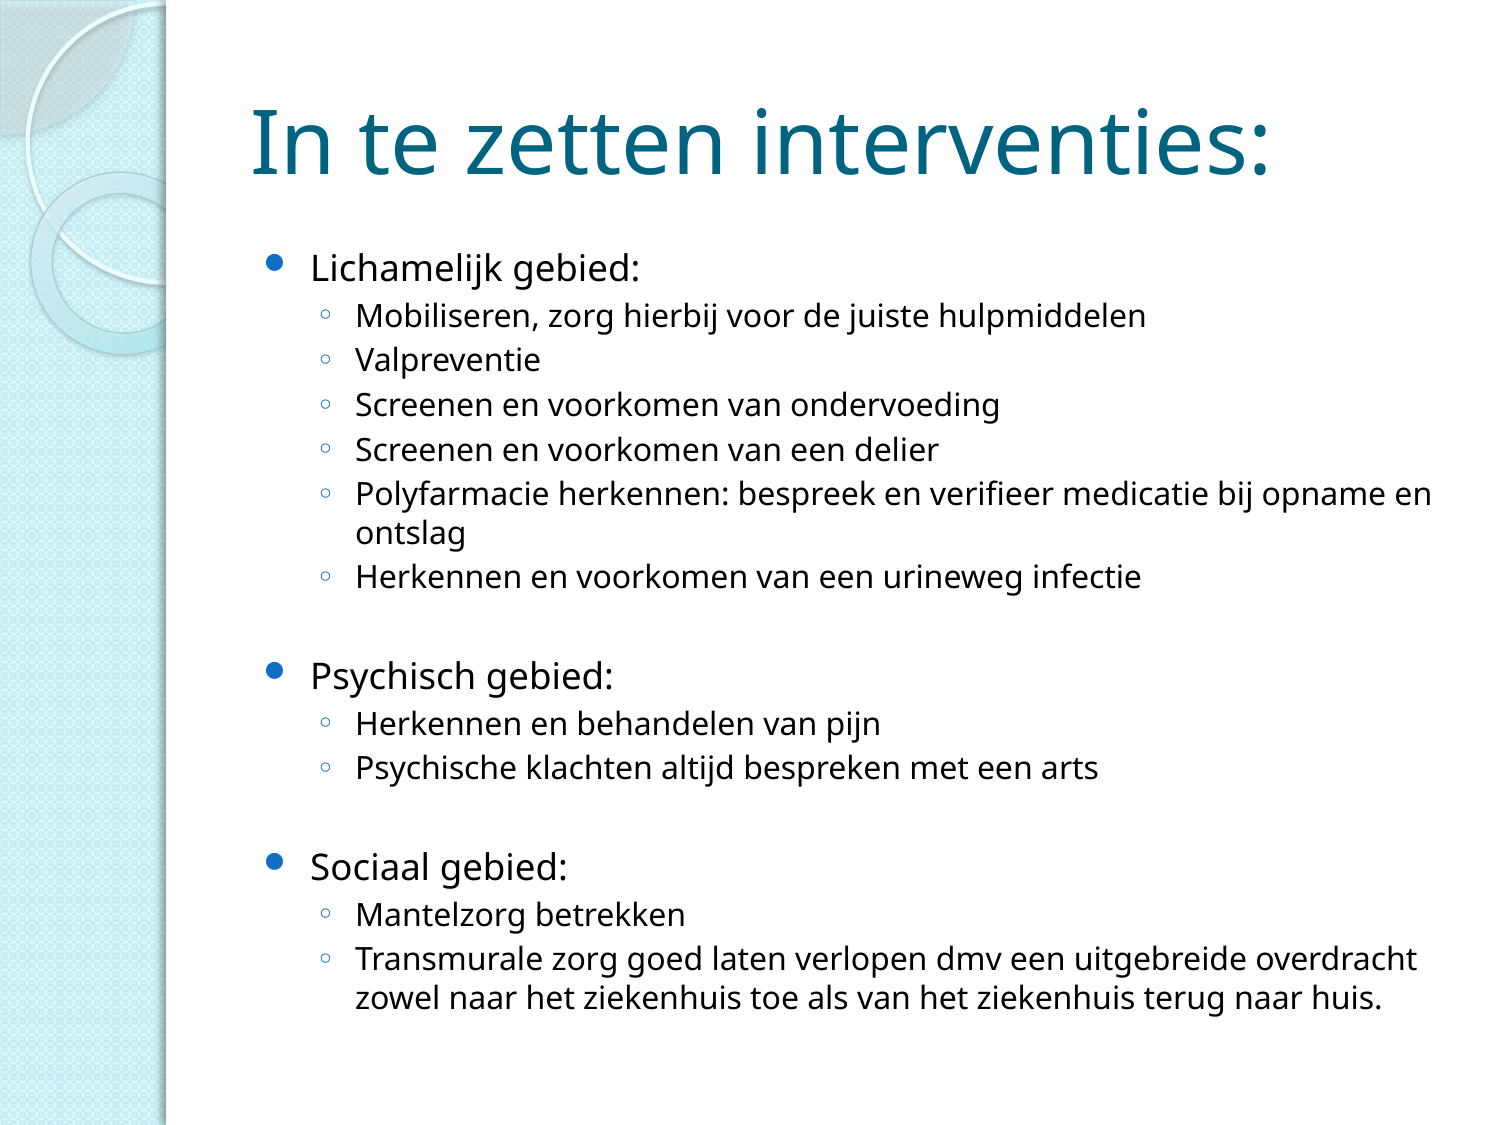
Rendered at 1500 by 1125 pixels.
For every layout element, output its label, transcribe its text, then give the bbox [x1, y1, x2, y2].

list Lichamelijk gebied: Mobiliseren, zorg hierbij voor de juiste hulpmiddelen Valpreventie Screenen en voorkomen van ondervoeding Screenen en voorkomen van een delier Polyfarmacie herkennen: bespreek en verifieer medicatie bij opname en ontslag Herkennen en voorkomen van een urineweg infectie Psychisch gebied: Herkennen en behandelen van pijn Psychische klachten altijd bespreken met een arts Sociaal gebied: Mantelzorg betrekken Transmurale zorg goed laten verlopen dmv een uitgebreide overdracht zowel naar het ziekenhuis toe als van het ziekenhuis terug naar huis. [235, 237, 1466, 1025]
title In te zetten interventies: [235, 45, 1466, 233]
